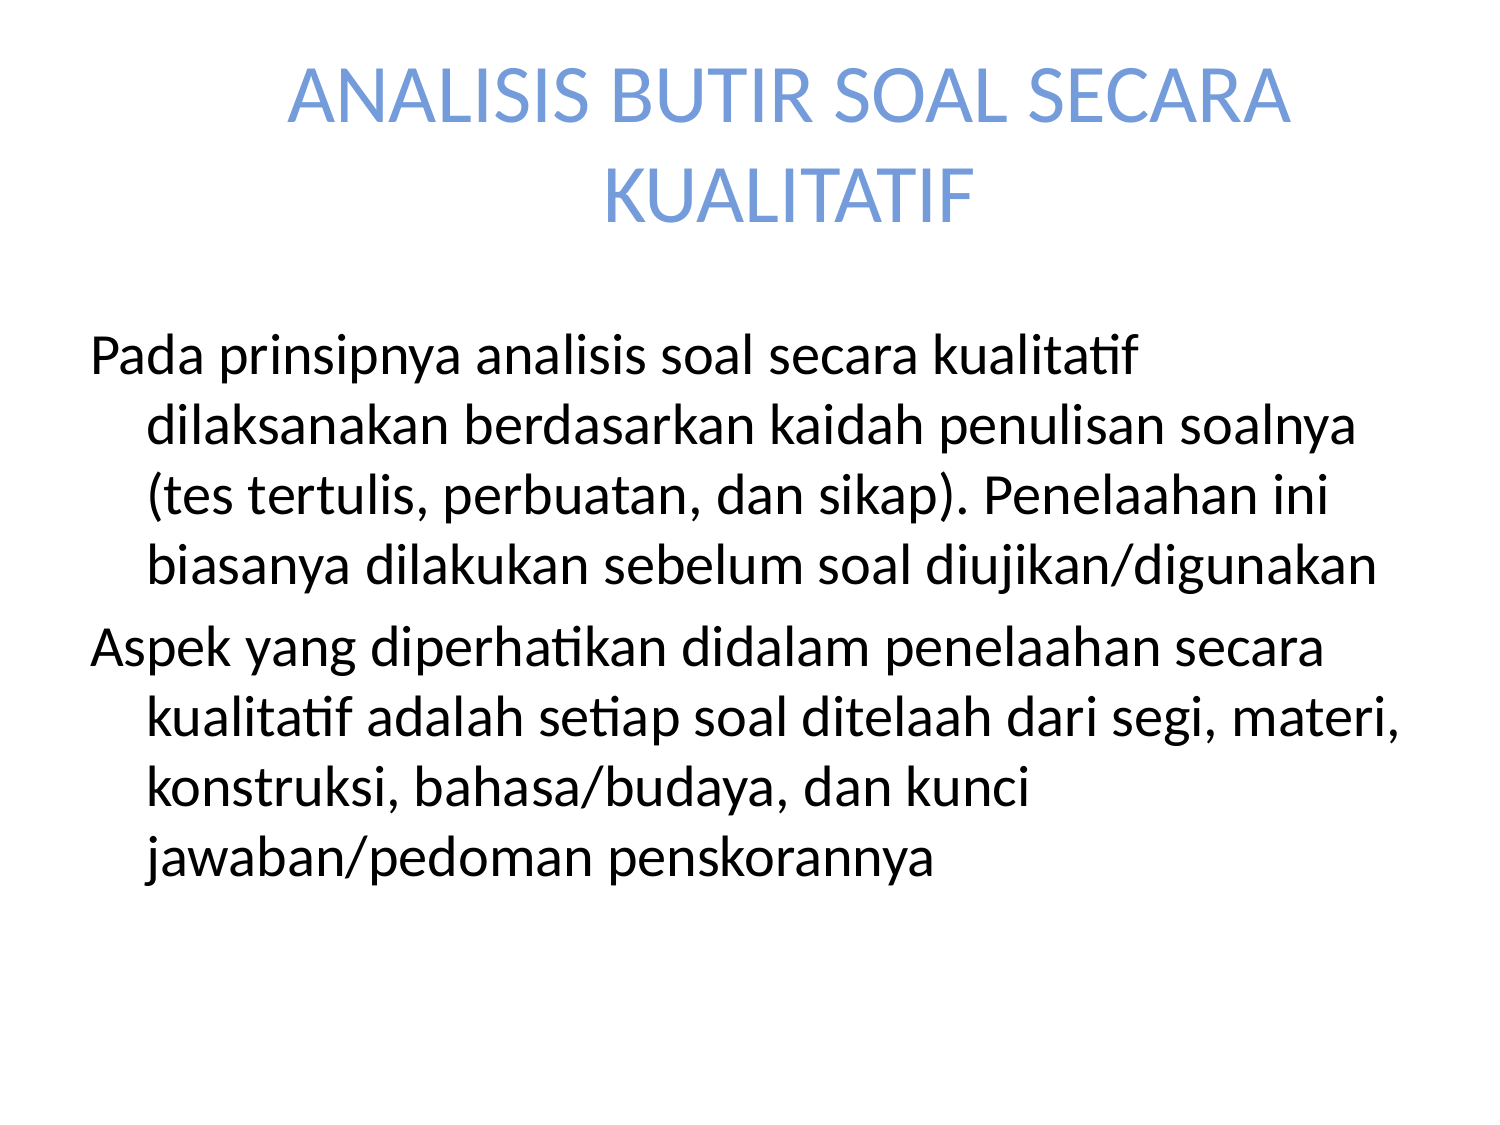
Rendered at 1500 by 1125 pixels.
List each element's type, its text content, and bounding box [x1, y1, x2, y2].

title ANALISIS BUTIR SOAL SECARA KUALITATIF [75, 45, 1425, 233]
list Pada prinsipnya analisis soal secara kualitatif dilaksanakan berdasarkan kaidah penulisan soalnya (tes tertulis, perbuatan, dan sikap). Penelaahan ini biasanya dilakukan sebelum soal diujikan/digunakan Aspek yang diperhatikan didalam penelaahan secara kualitatif adalah setiap soal ditelaah dari segi, materi, konstruksi, bahasa/budaya, dan kunci jawaban/pedoman penskorannya [75, 308, 1425, 1059]
